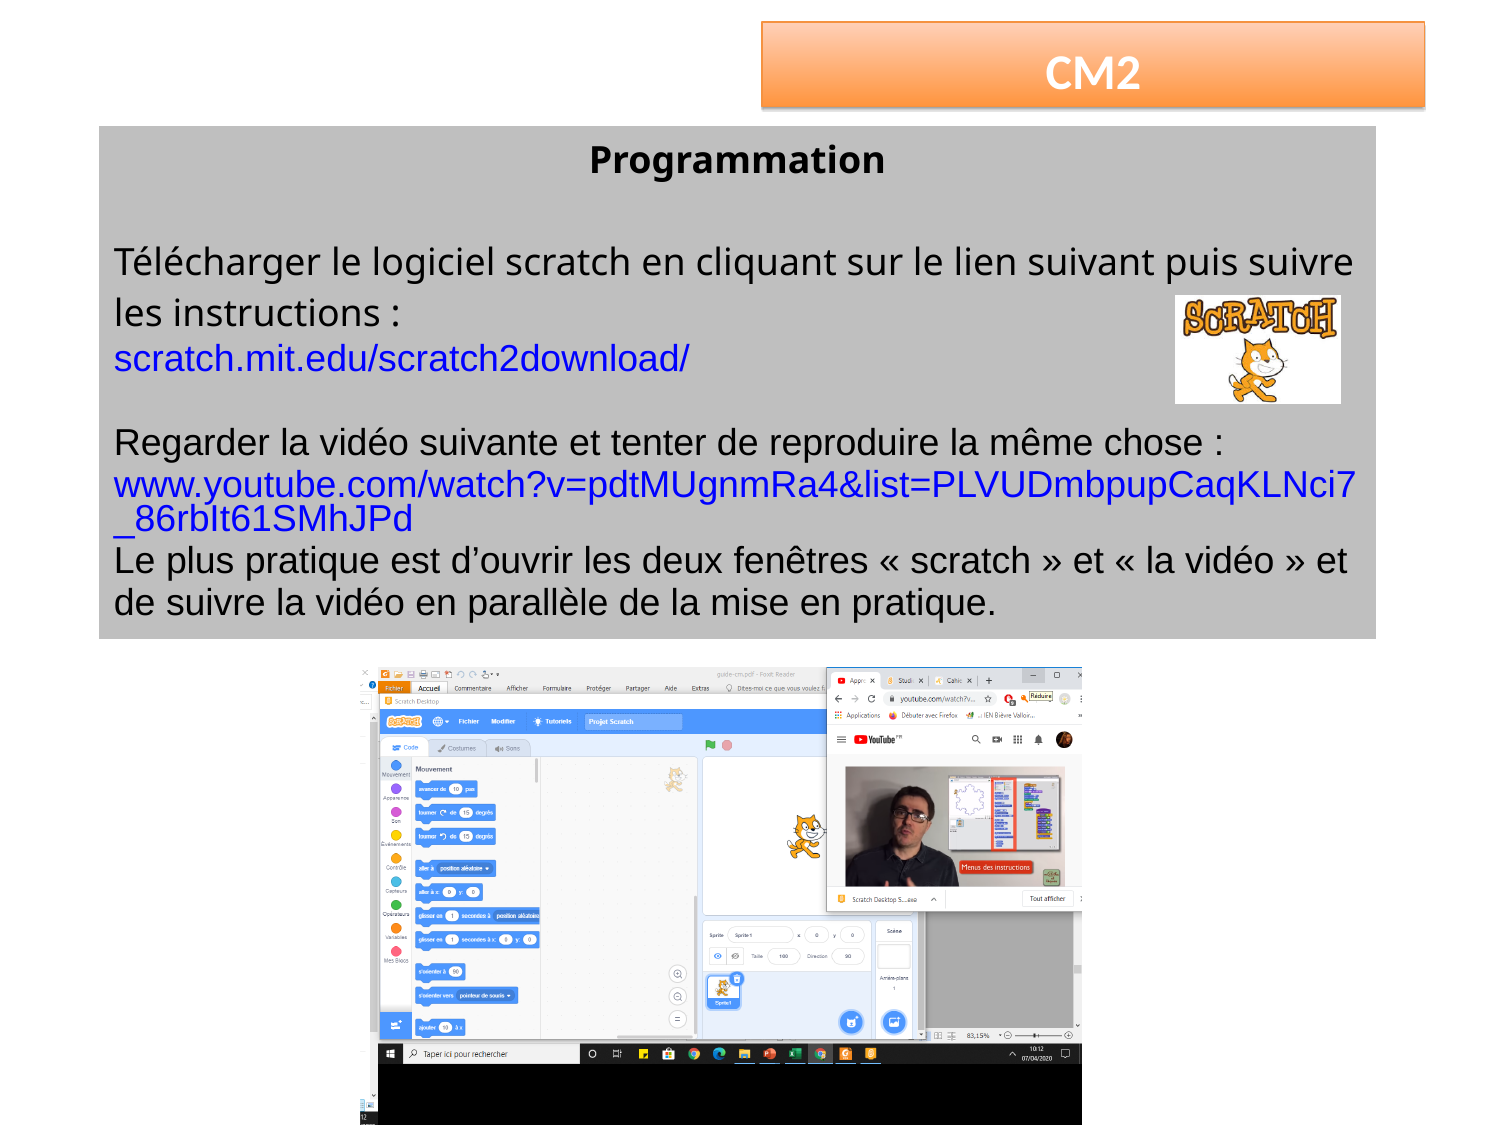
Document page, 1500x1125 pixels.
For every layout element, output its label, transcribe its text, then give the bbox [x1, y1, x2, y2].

picture [1174, 294, 1342, 404]
picture [0, 667, 1083, 1125]
text_box CM2 [761, 22, 1425, 107]
table_header Programmation Télécharger le logiciel scratch en cliquant sur le lien suivant puis suivre les instructions : scratch.mit.edu/scratch2download/ Regarder la vidéo suivante et tenter de reproduire la même chose : www.youtube.com/watch?v=pdtMUgnmRa4&list=PLVUDmbpupCaqKLNci7_86rbIt61SMhJPd Le plus pratique est d’ouvrir les deux fenêtres « scratch » et « la vidéo » et de suivre la vidéo en parallèle de la mise en pratique. [99, 126, 1376, 639]
